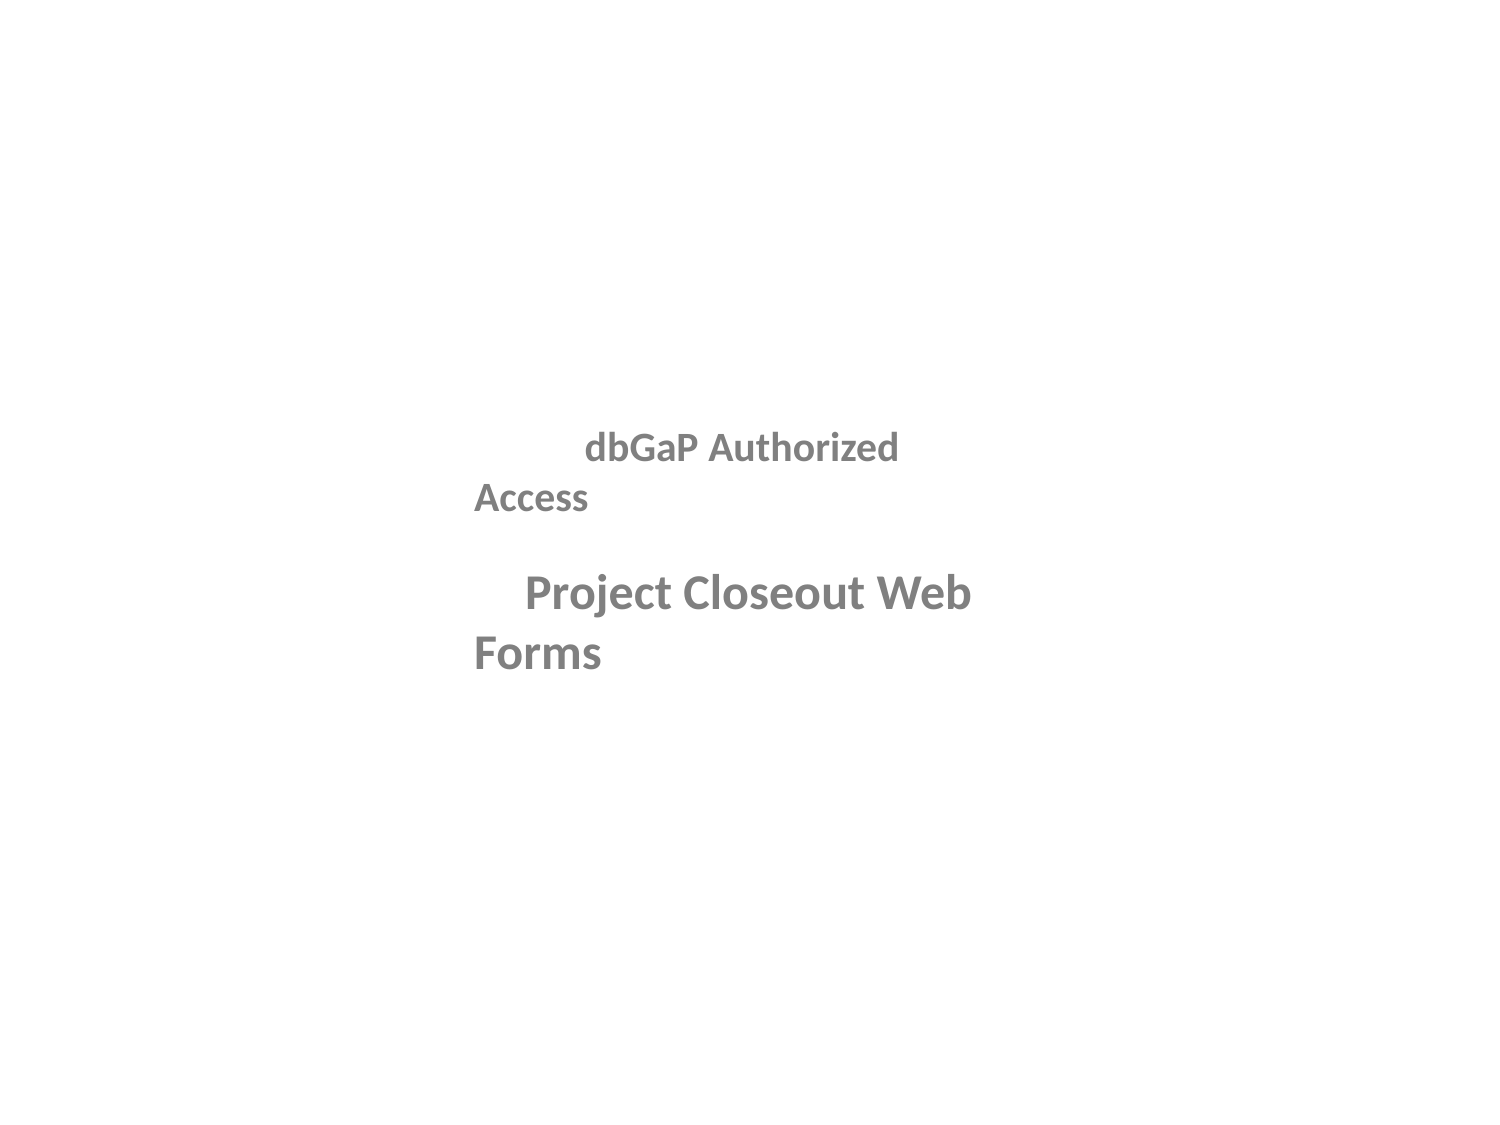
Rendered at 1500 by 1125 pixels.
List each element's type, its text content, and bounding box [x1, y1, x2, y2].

text_box dbGaP Authorized Access Project Closeout Web Forms [459, 412, 1022, 688]
